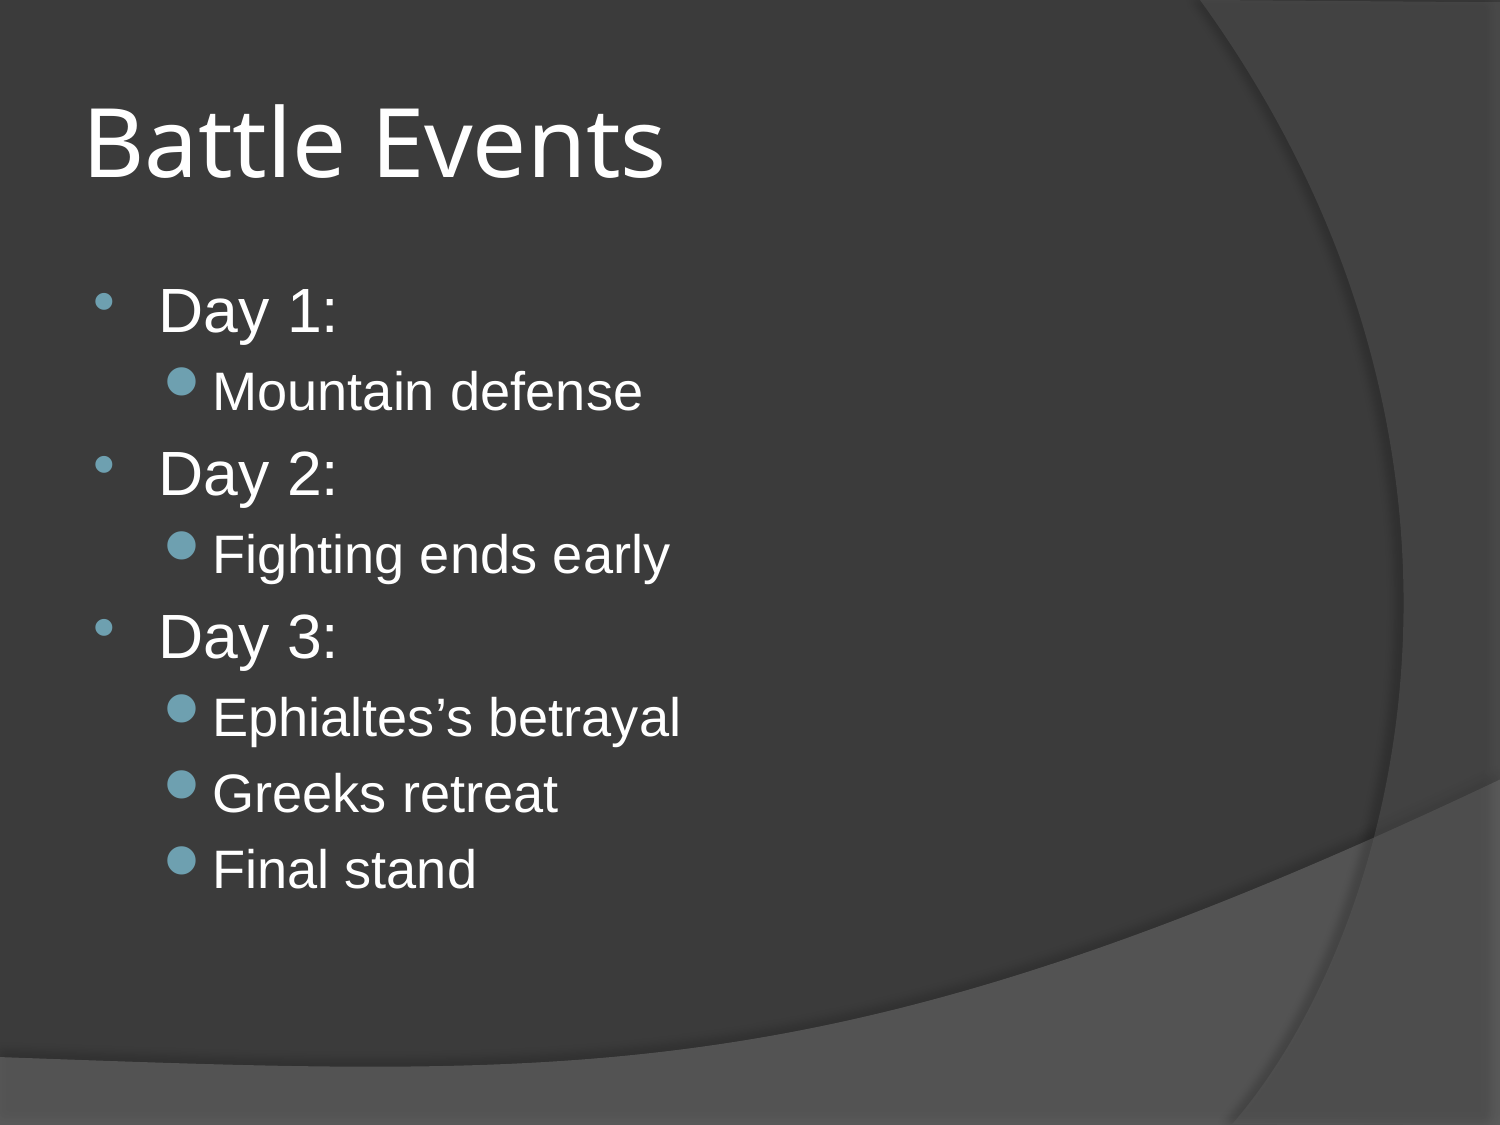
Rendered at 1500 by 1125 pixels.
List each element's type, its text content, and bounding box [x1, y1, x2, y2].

list Day 1: Mountain defense Day 2: Fighting ends early Day 3: Ephialtes’s betrayal Greeks retreat Final stand [75, 262, 1300, 1005]
title Battle Events [75, 45, 1300, 233]
